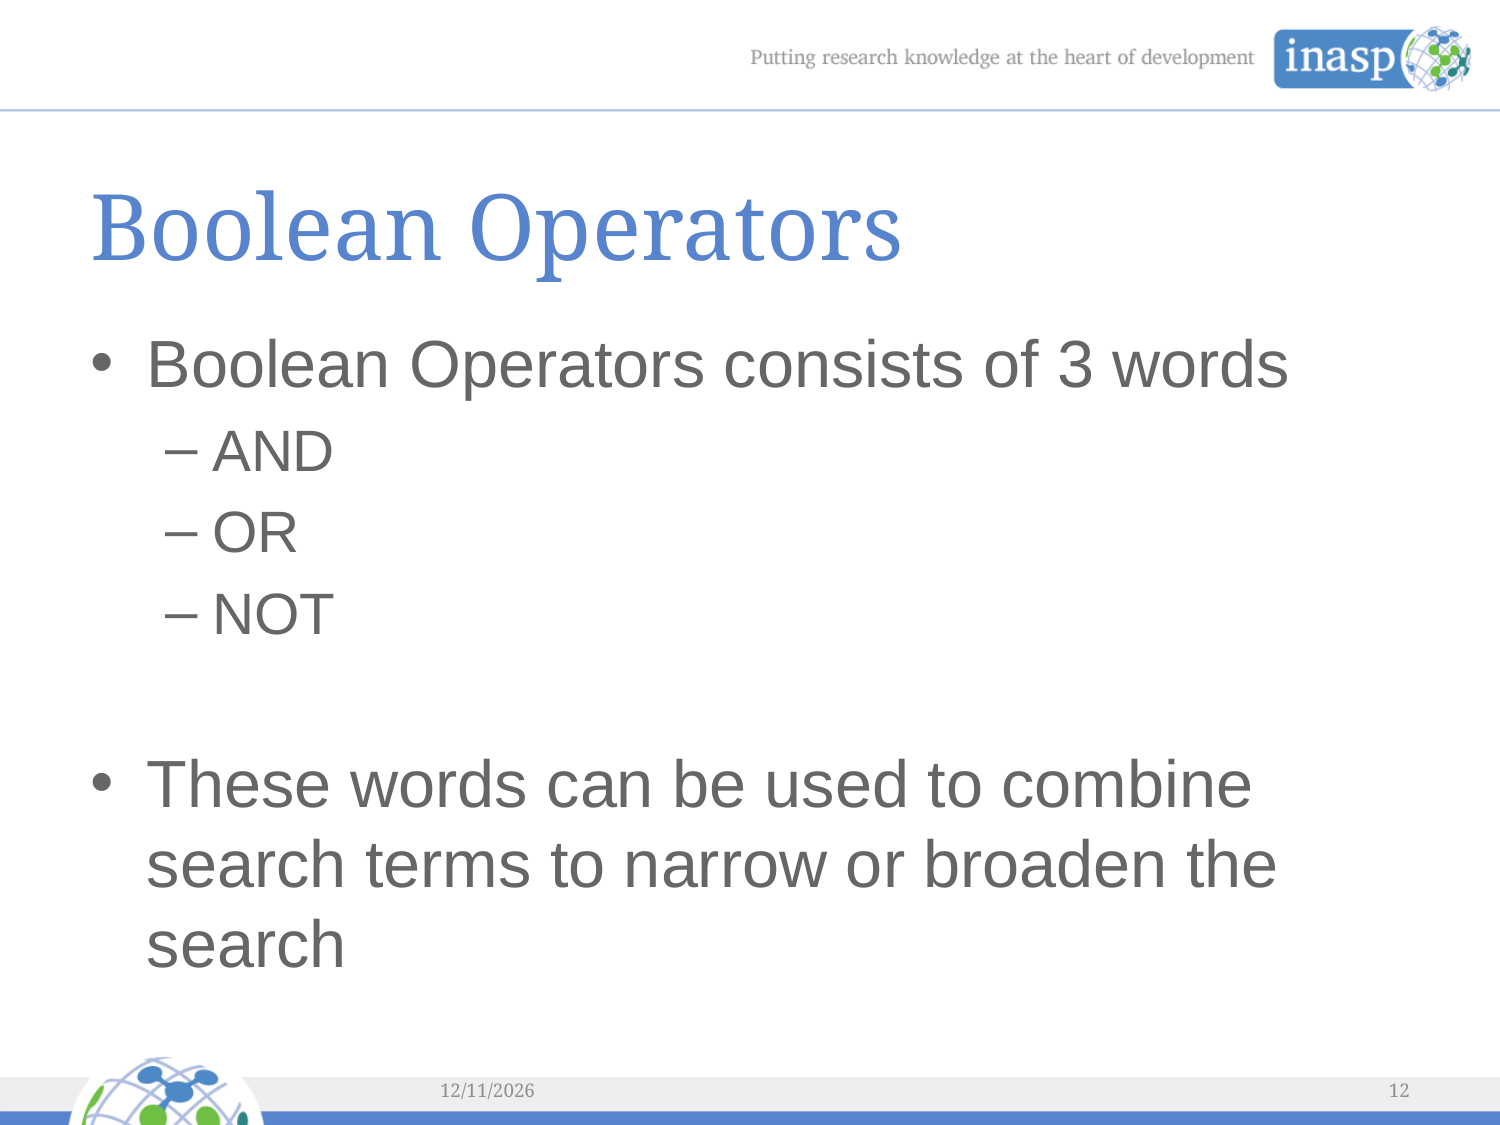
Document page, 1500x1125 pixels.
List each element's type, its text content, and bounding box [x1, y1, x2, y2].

list Boolean Operators consists of 3 words AND OR NOT These words can be used to combine search terms to narrow or broaden the search [75, 313, 1426, 1020]
slide_number 12 [1312, 1061, 1425, 1122]
title Boolean Operators [75, 154, 1425, 294]
picture [0, 0, 1500, 1125]
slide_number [425, 1061, 775, 1122]
